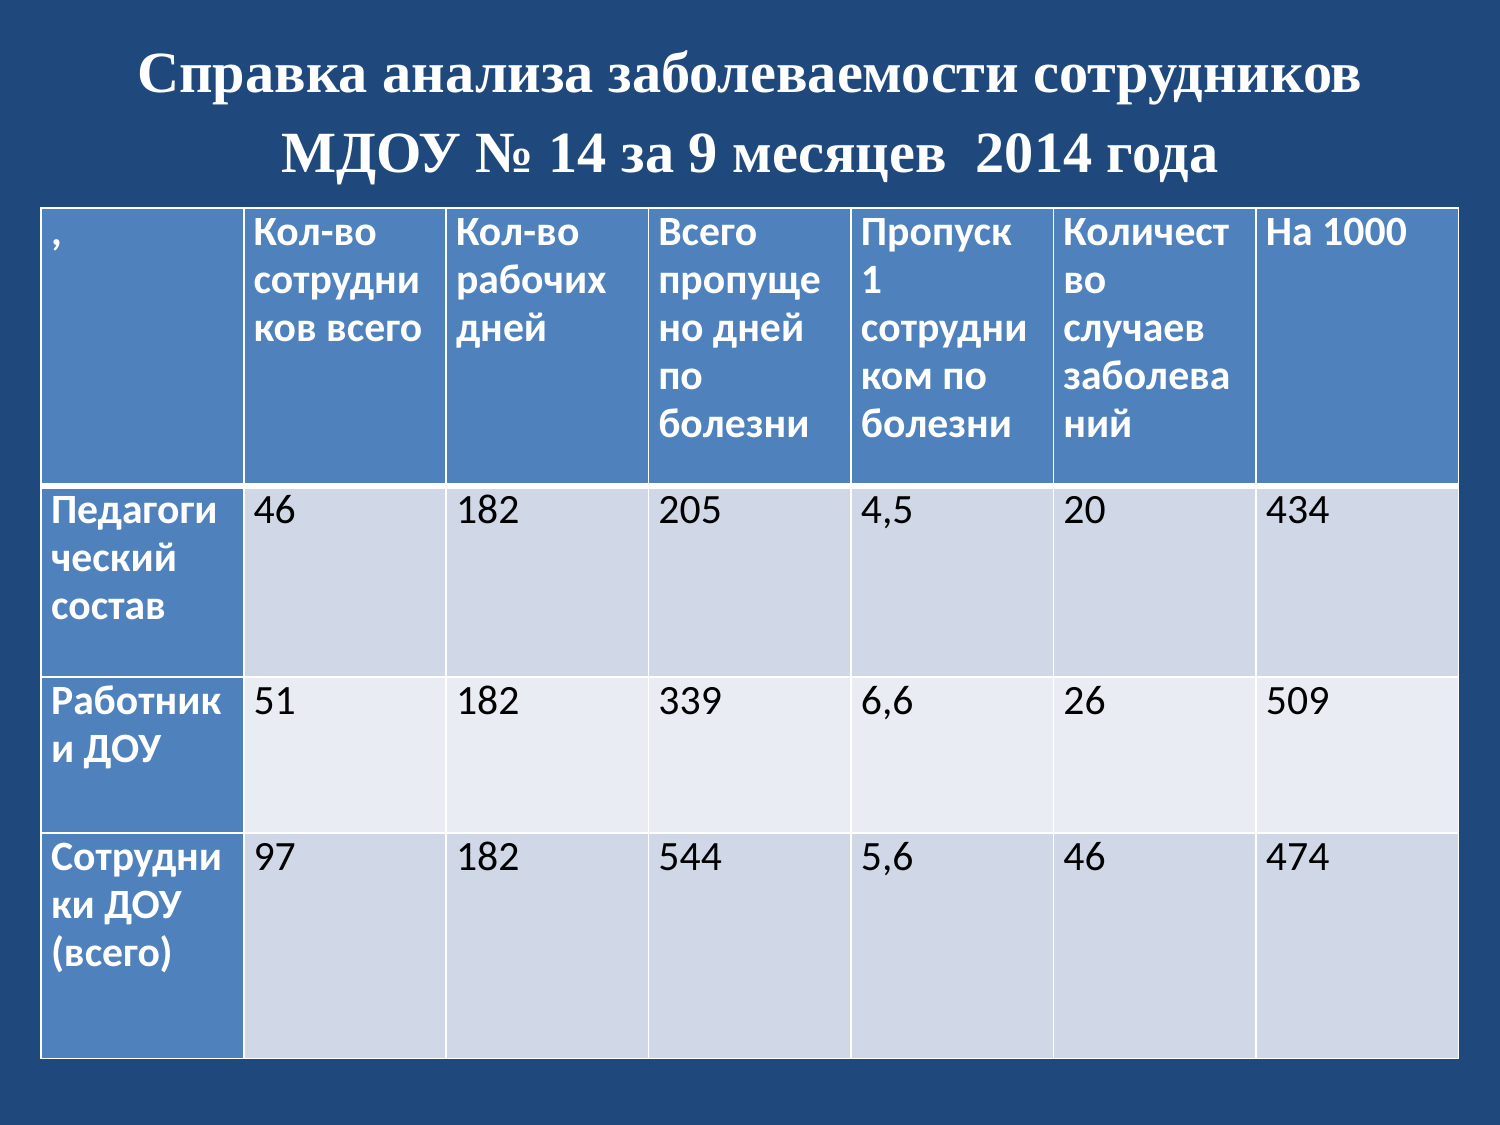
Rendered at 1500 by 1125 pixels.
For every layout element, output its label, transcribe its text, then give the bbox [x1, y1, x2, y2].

table_cell 20 [1054, 489, 1255, 676]
table_cell 5,6 [852, 834, 1053, 1058]
table_header , [42, 209, 243, 483]
table_cell Работники ДОУ [42, 678, 243, 832]
table_cell 339 [649, 678, 850, 832]
table_header На 1000 [1257, 209, 1458, 483]
table_cell 474 [1257, 834, 1458, 1058]
table_cell 97 [245, 834, 445, 1058]
table_header Пропуск 1 сотрудником по болезни [852, 209, 1053, 483]
table_header Количество случаев заболеваний [1054, 209, 1255, 483]
table_cell 46 [1054, 834, 1255, 1058]
table_cell 6,6 [852, 678, 1053, 832]
table_cell 4,5 [852, 489, 1053, 676]
table_cell 509 [1257, 678, 1458, 832]
table_cell 46 [245, 489, 445, 676]
table_cell 182 [447, 678, 648, 832]
title Справка анализа заболеваемости сотрудников МДОУ № 14 за 9 месяцев 2014 года [75, 45, 1425, 207]
table_cell Педагогический состав [42, 489, 243, 676]
table_cell Сотрудники ДОУ (всего) [42, 834, 243, 1058]
table_header Кол-во сотрудников всего [245, 209, 445, 483]
table_header Всего пропущено дней по болезни [649, 209, 850, 483]
table_header Кол-во рабочих дней [447, 209, 648, 483]
table_cell 51 [245, 678, 445, 832]
table_cell 26 [1054, 678, 1255, 832]
table_cell 182 [447, 834, 648, 1058]
table_cell 205 [649, 489, 850, 676]
table_cell 544 [649, 834, 850, 1058]
table_cell 182 [447, 489, 648, 676]
table_cell 434 [1257, 489, 1458, 676]
